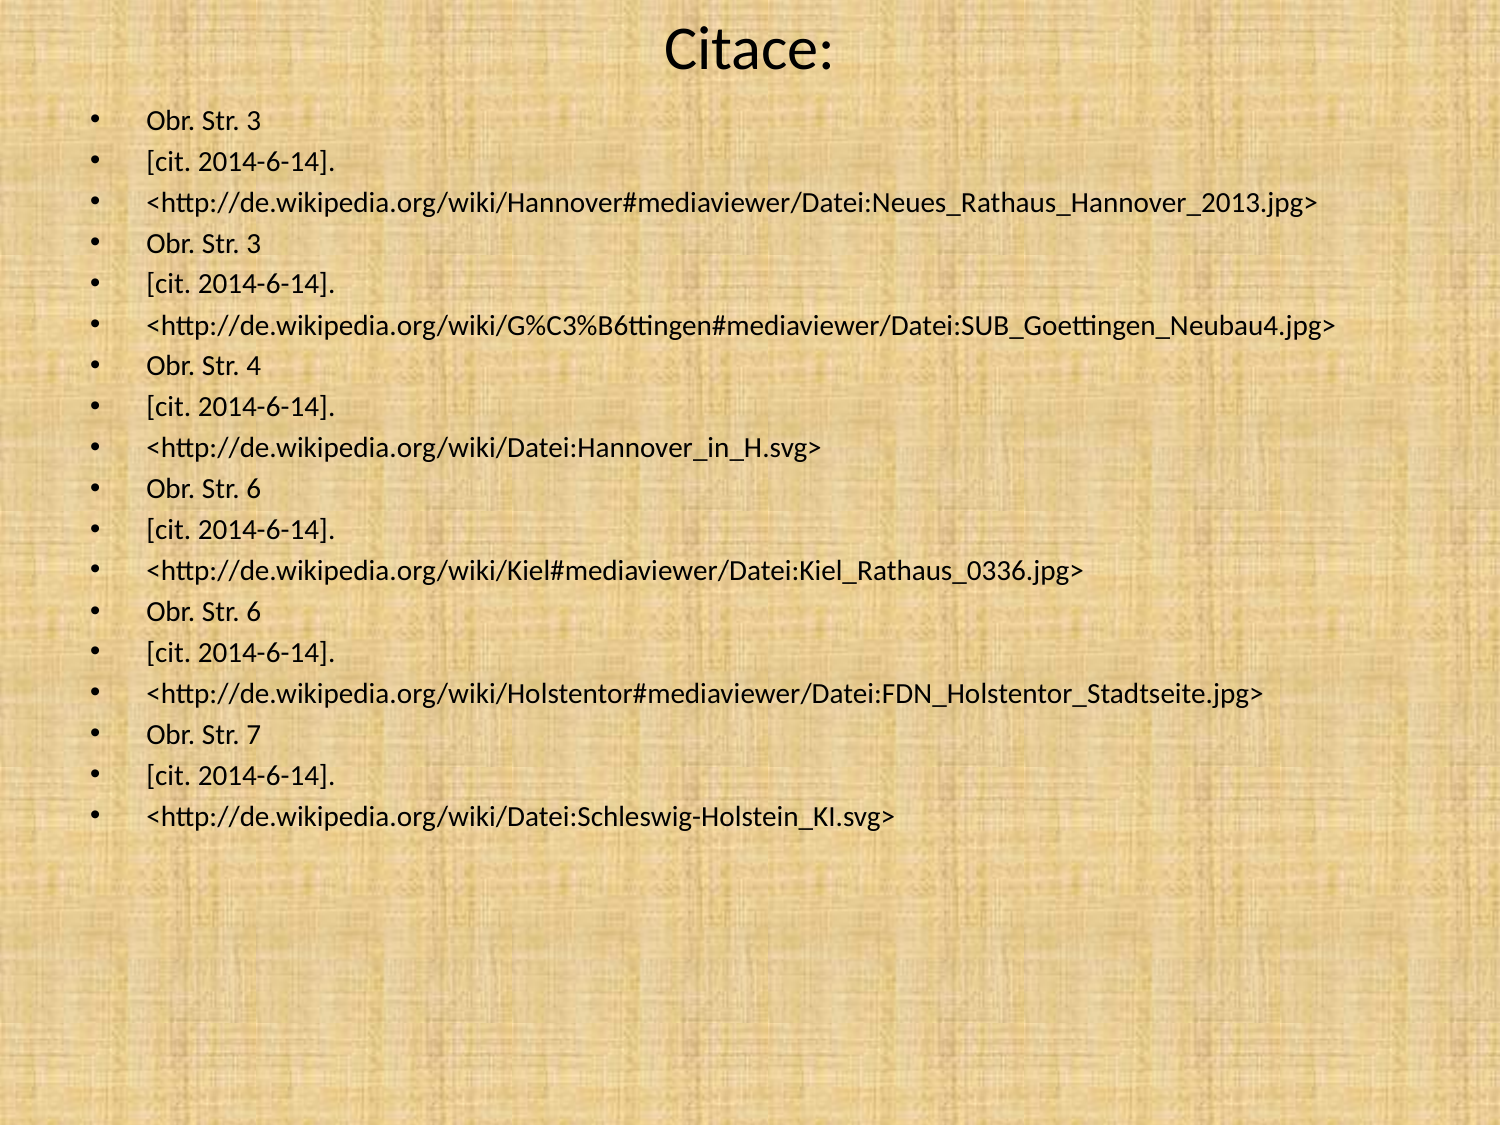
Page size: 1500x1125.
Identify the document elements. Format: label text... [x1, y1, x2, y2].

picture [0, 0, 1500, 1125]
title Citace: [75, 0, 1425, 90]
list Obr. Str. 3 [cit. 2014-6-14]. <http://de.wikipedia.org/wiki/Hannover#mediaviewer/Datei:Neues_Rathaus_Hannover_2013.jpg> Obr. Str. 3 [cit. 2014-6-14]. <http://de.wikipedia.org/wiki/G%C3%B6ttingen#mediaviewer/Datei:SUB_Goettingen_Neubau4.jpg> Obr. Str. 4 [cit. 2014-6-14]. <http://de.wikipedia.org/wiki/Datei:Hannover_in_H.svg> Obr. Str. 6 [cit. 2014-6-14]. <http://de.wikipedia.org/wiki/Kiel#mediaviewer/Datei:Kiel_Rathaus_0336.jpg> Obr. Str. 6 [cit. 2014-6-14]. <http://de.wikipedia.org/wiki/Holstentor#mediaviewer/Datei:FDN_Holstentor_Stadtseite.jpg> Obr. Str. 7 [cit. 2014-6-14]. <http://de.wikipedia.org/wiki/Datei:Schleswig-Holstein_KI.svg> [75, 93, 1425, 1125]
